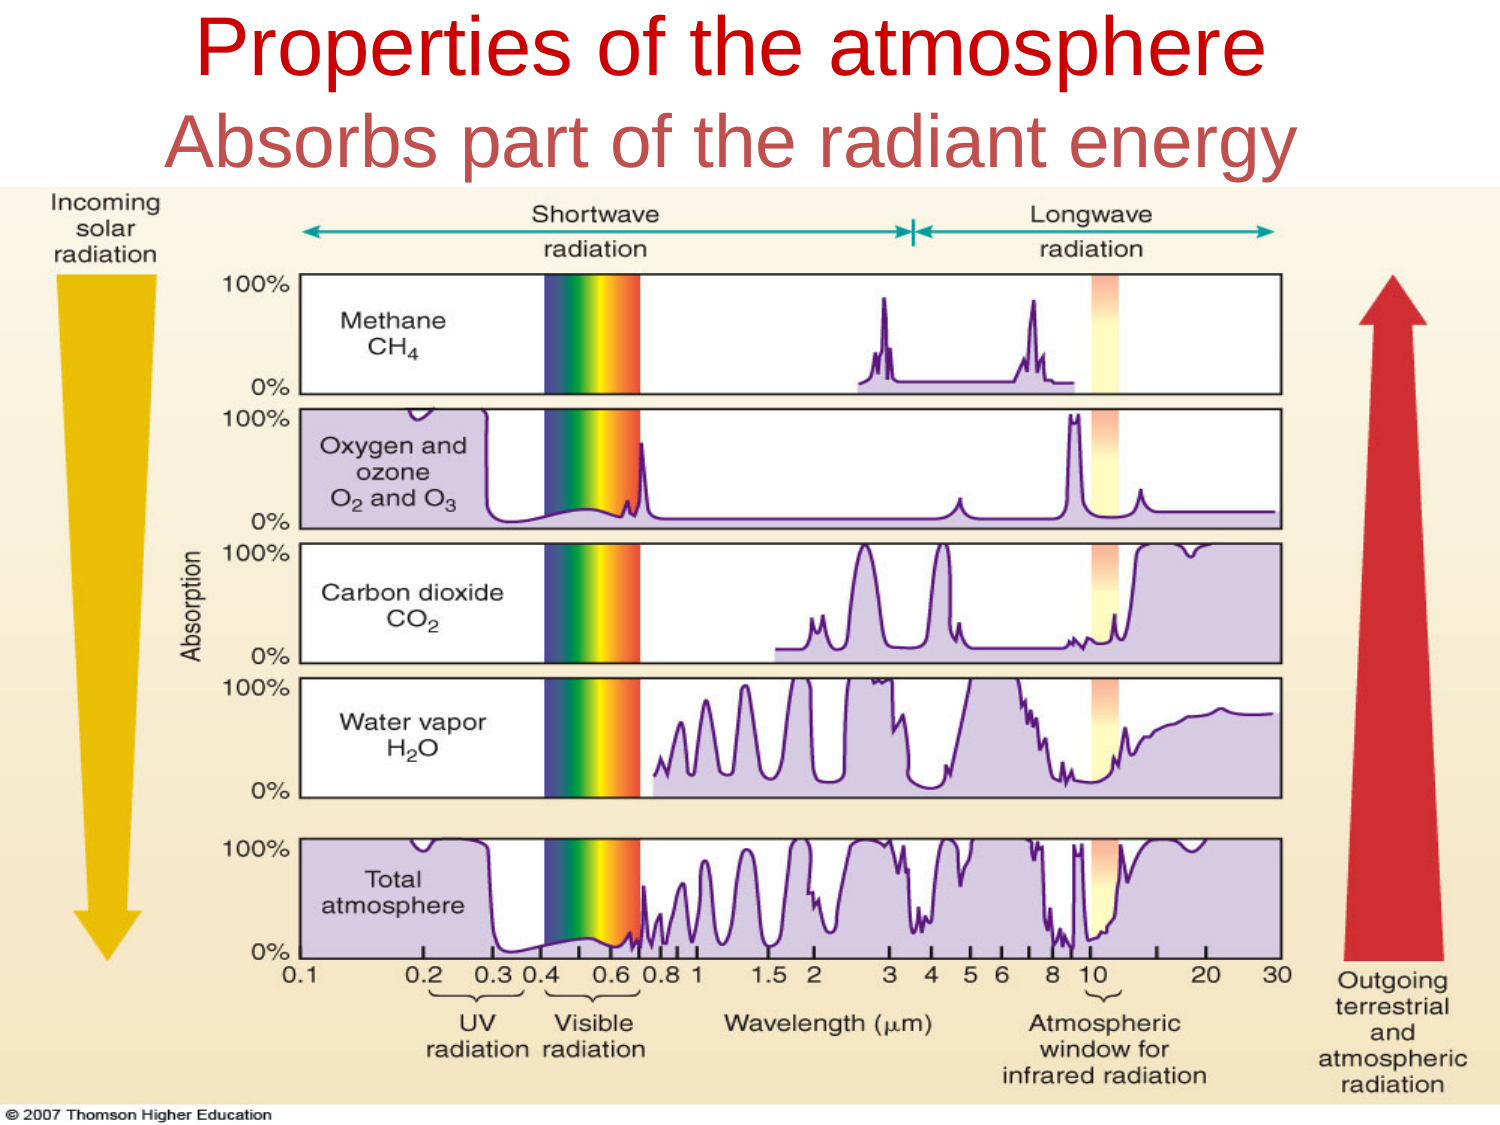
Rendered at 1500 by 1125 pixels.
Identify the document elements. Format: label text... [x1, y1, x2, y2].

text_box Properties of the atmosphere Absorbs part of the radiant energy [0, 0, 1463, 175]
picture [0, 187, 1500, 1125]
